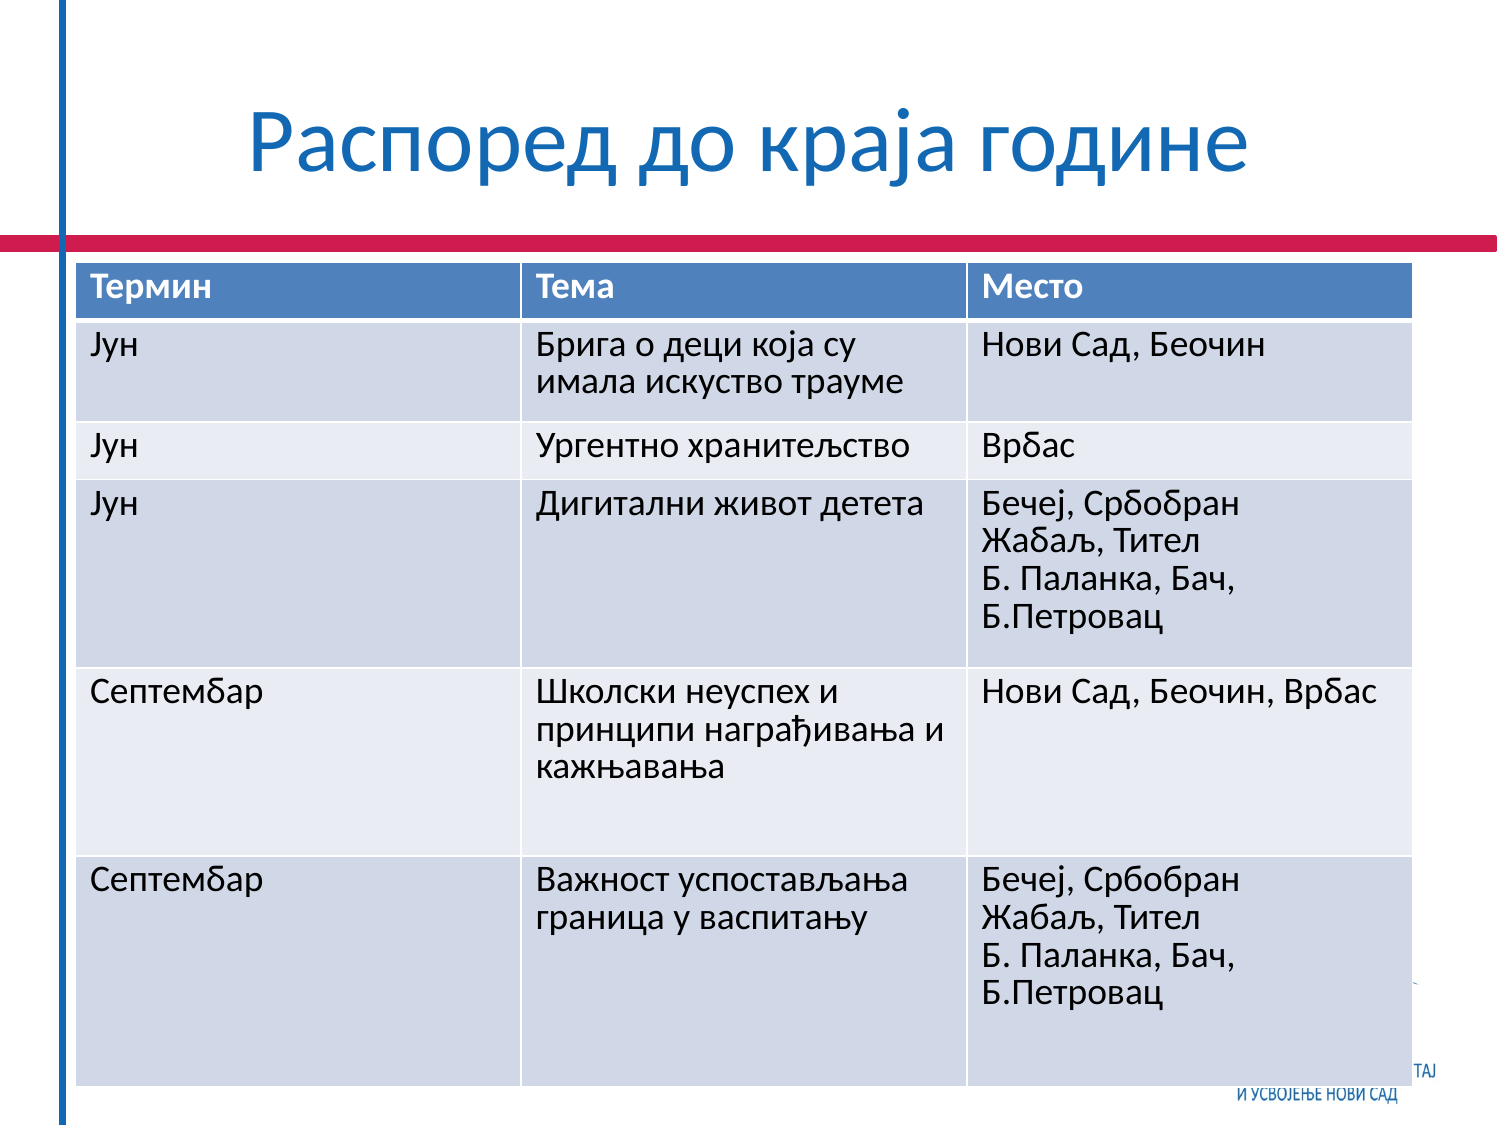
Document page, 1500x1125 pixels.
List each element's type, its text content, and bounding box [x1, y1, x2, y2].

table_cell Јун [76, 480, 520, 667]
table_cell Септембар [76, 669, 520, 855]
table_cell Нови Сад, Беочин [968, 323, 1412, 421]
table_cell Важност успостављања граница у васпитању [522, 857, 966, 1086]
table_header Термин [76, 263, 520, 318]
table_cell Брига о деци која су имала искуство трауме [522, 323, 966, 421]
table_header Место [968, 263, 1412, 318]
table_cell Врбас [968, 423, 1412, 479]
table_cell Нови Сад, Беочин, Врбас [968, 669, 1412, 855]
title Распоред до краја године [75, 45, 1425, 225]
table_cell Ургентно хранитељство [522, 423, 966, 479]
table_cell Септембар [76, 857, 520, 1086]
table_cell Јун [76, 423, 520, 479]
picture [1126, 876, 1500, 1125]
table_header Тема [522, 263, 966, 318]
table_cell Дигитални живот детета [522, 480, 966, 667]
table_cell Јун [76, 323, 520, 421]
table_cell Бечеј, Србобран Жабаљ, Тител Б. Паланка, Бач, Б.Петровац [968, 480, 1412, 667]
table_cell Бечеј, Србобран Жабаљ, Тител Б. Паланка, Бач, Б.Петровац [968, 857, 1412, 1086]
table_cell Школски неуспех и принципи награђивања и кажњавања [522, 669, 966, 855]
